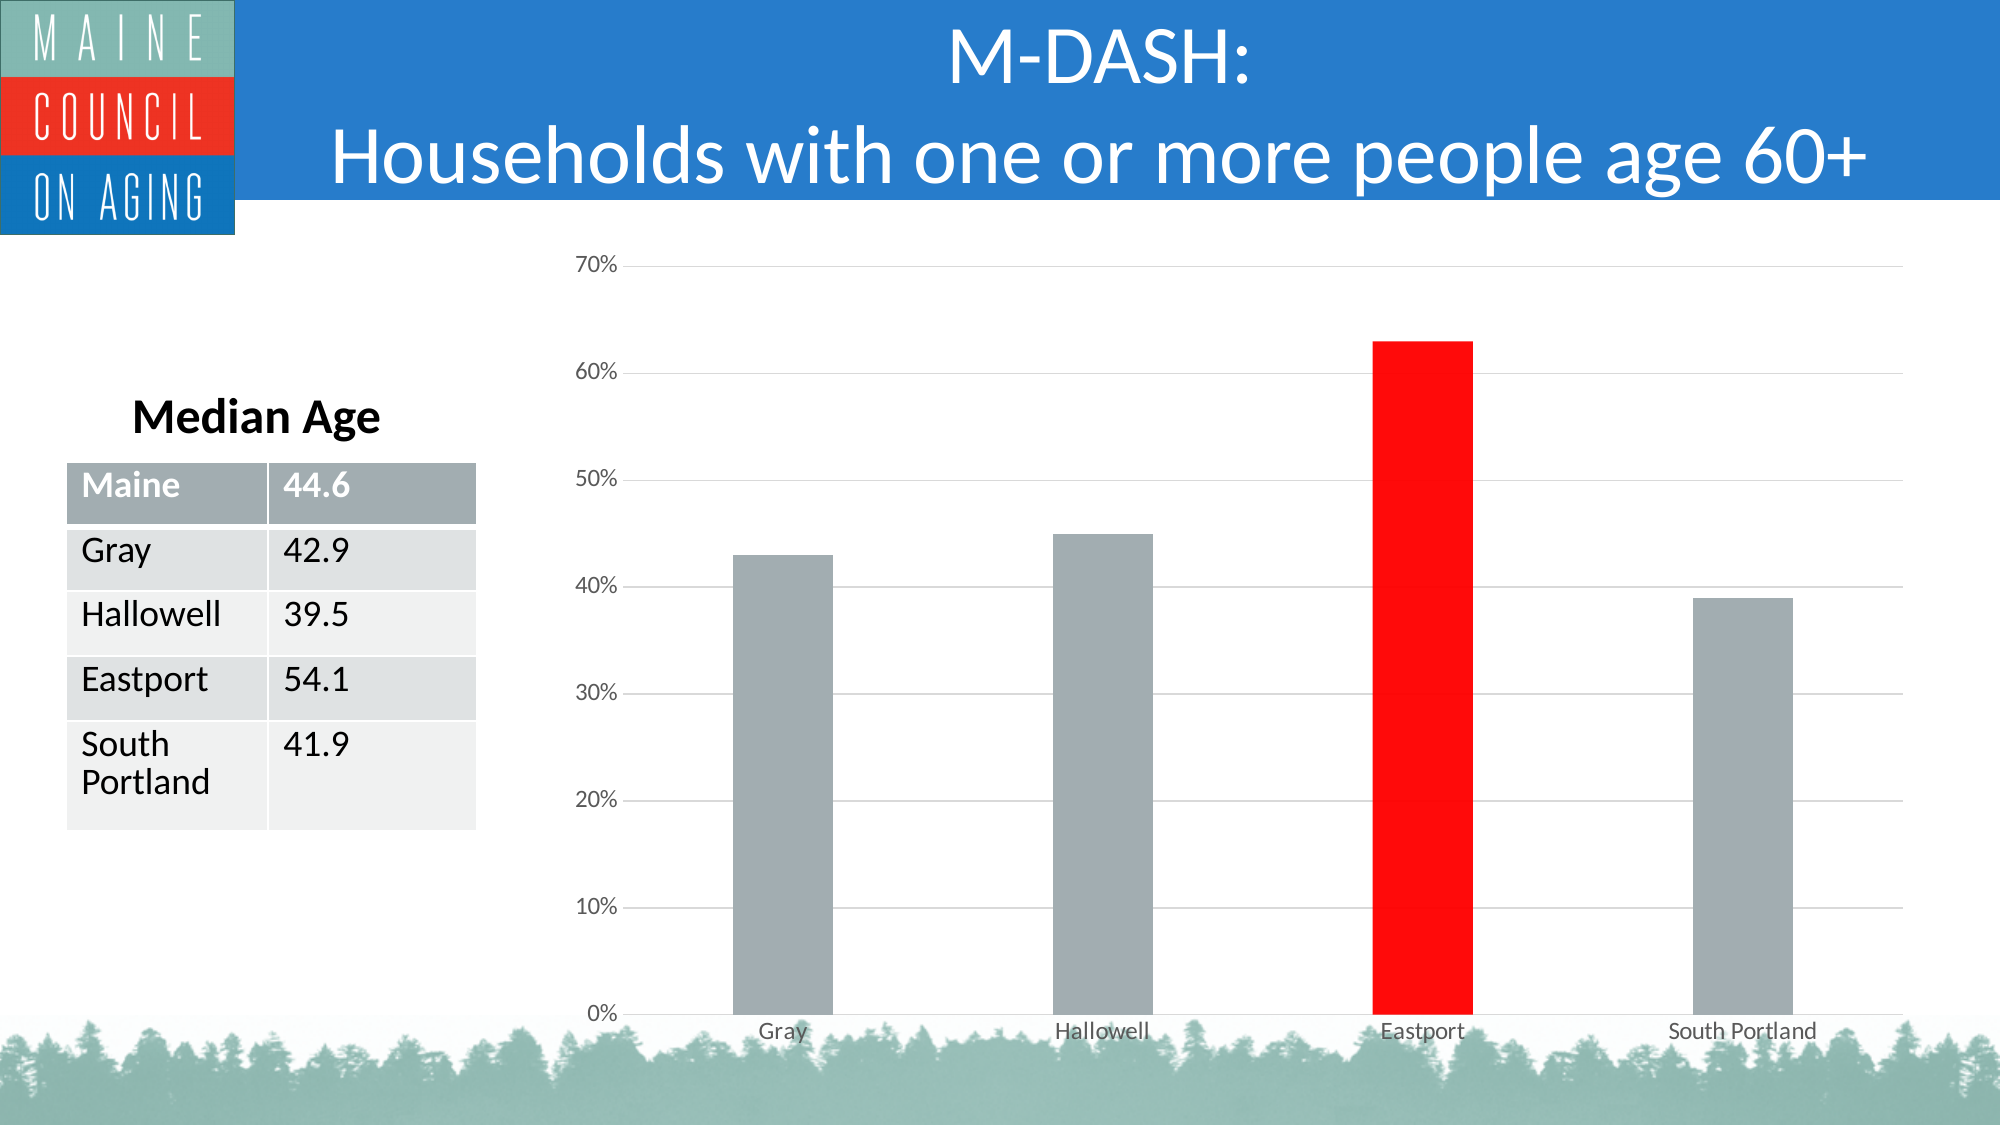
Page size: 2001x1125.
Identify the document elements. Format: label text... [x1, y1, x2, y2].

table_header 44.6 [269, 463, 476, 524]
picture [0, 0, 235, 235]
table_cell Gray [67, 530, 267, 590]
table_cell Hallowell [67, 592, 267, 655]
text_box Median Age [117, 375, 436, 511]
chart [548, 225, 1925, 1109]
table_cell 54.1 [269, 657, 476, 720]
table_header Maine [67, 463, 267, 524]
picture [0, 1015, 2000, 1125]
table_cell 42.9 [269, 530, 476, 590]
table_cell 39.5 [269, 592, 476, 655]
table_cell Eastport [67, 657, 267, 720]
table_cell 41.9 [269, 722, 476, 830]
table_cell South Portland [67, 722, 267, 830]
text_box M-DASH: Households with one or more people age 60+ [235, 0, 2000, 201]
